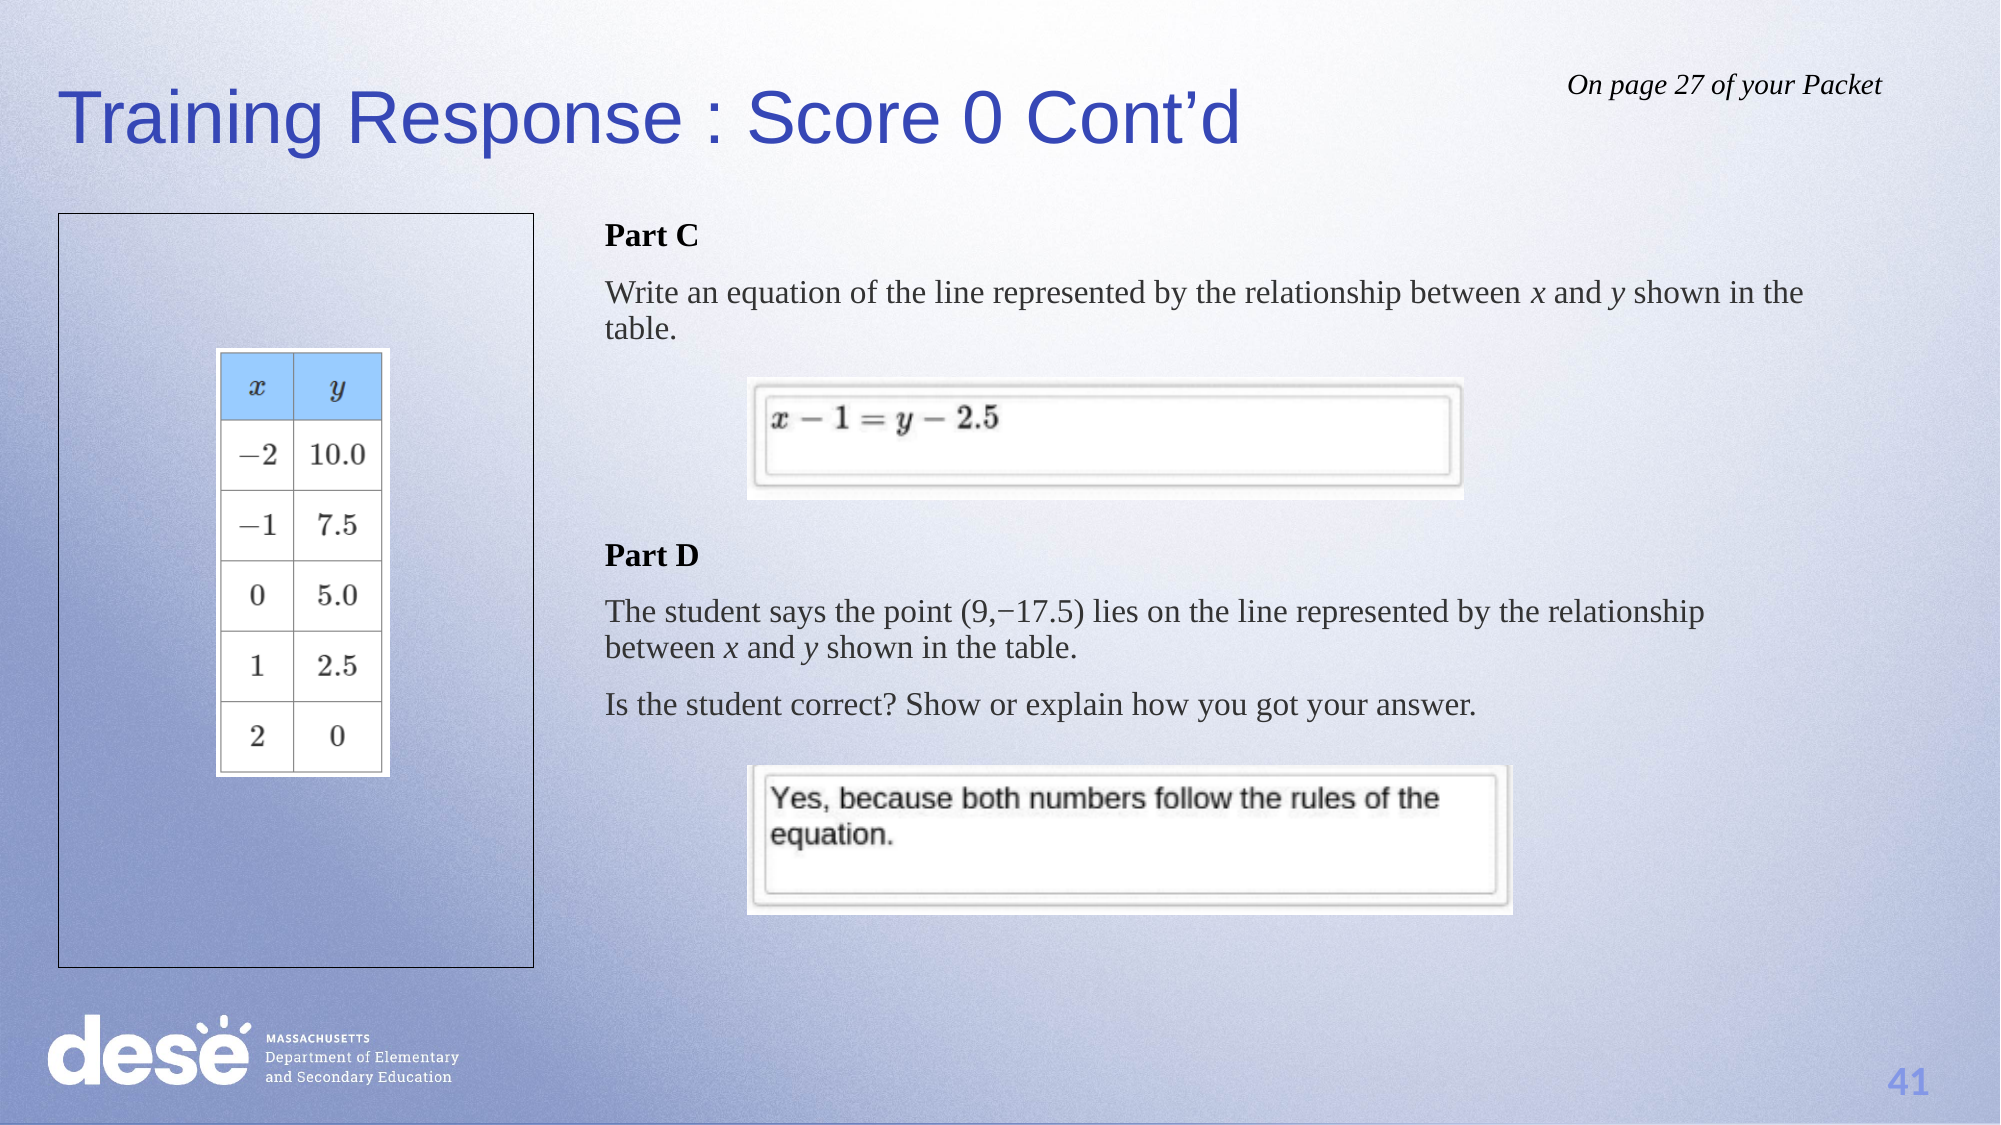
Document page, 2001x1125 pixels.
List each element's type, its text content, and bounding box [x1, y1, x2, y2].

list [58, 213, 534, 968]
text_box Part C Write an equation of the line represented by the relationship between x and y shown in the table. Part D The student says the point (9,−17.5) lies on the line represented by the relationship between x and y shown in the table. Is the student correct? Show or explain how you got your answer. [589, 210, 1844, 996]
title Training Response : Score 0 Cont’d [42, 35, 1984, 168]
text_box On page 27 of your Packet [1552, 58, 1923, 108]
picture [0, 0, 2000, 1125]
